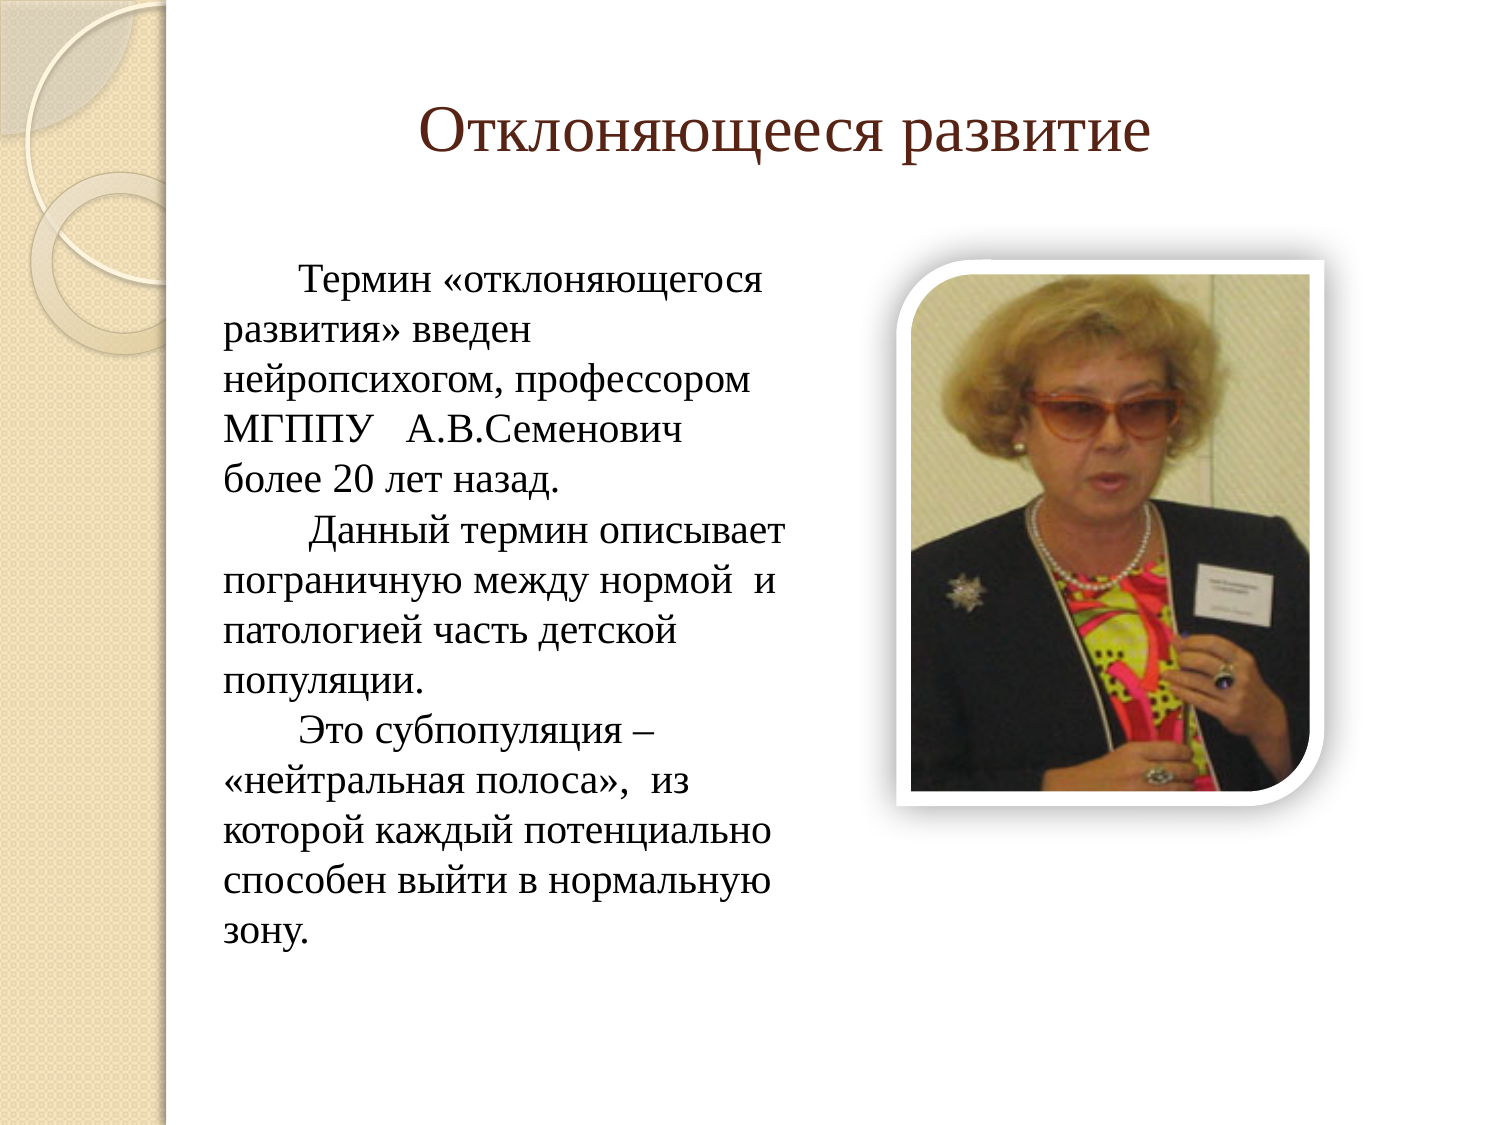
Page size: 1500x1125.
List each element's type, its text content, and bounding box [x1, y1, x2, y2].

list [903, 266, 1318, 799]
list Термин «отклоняющегося развития» введен нейропсихогом, профессором МГППУ А.В.Семенович более 20 лет назад. Данный термин описывает пограничную между нормой и патологией часть детской популяции. Это субпопуляция – «нейтральная полоса», из которой каждый потенциально способен выйти в нормальную зону. [194, 243, 816, 1009]
title Отклоняющееся развитие [171, 30, 1402, 219]
